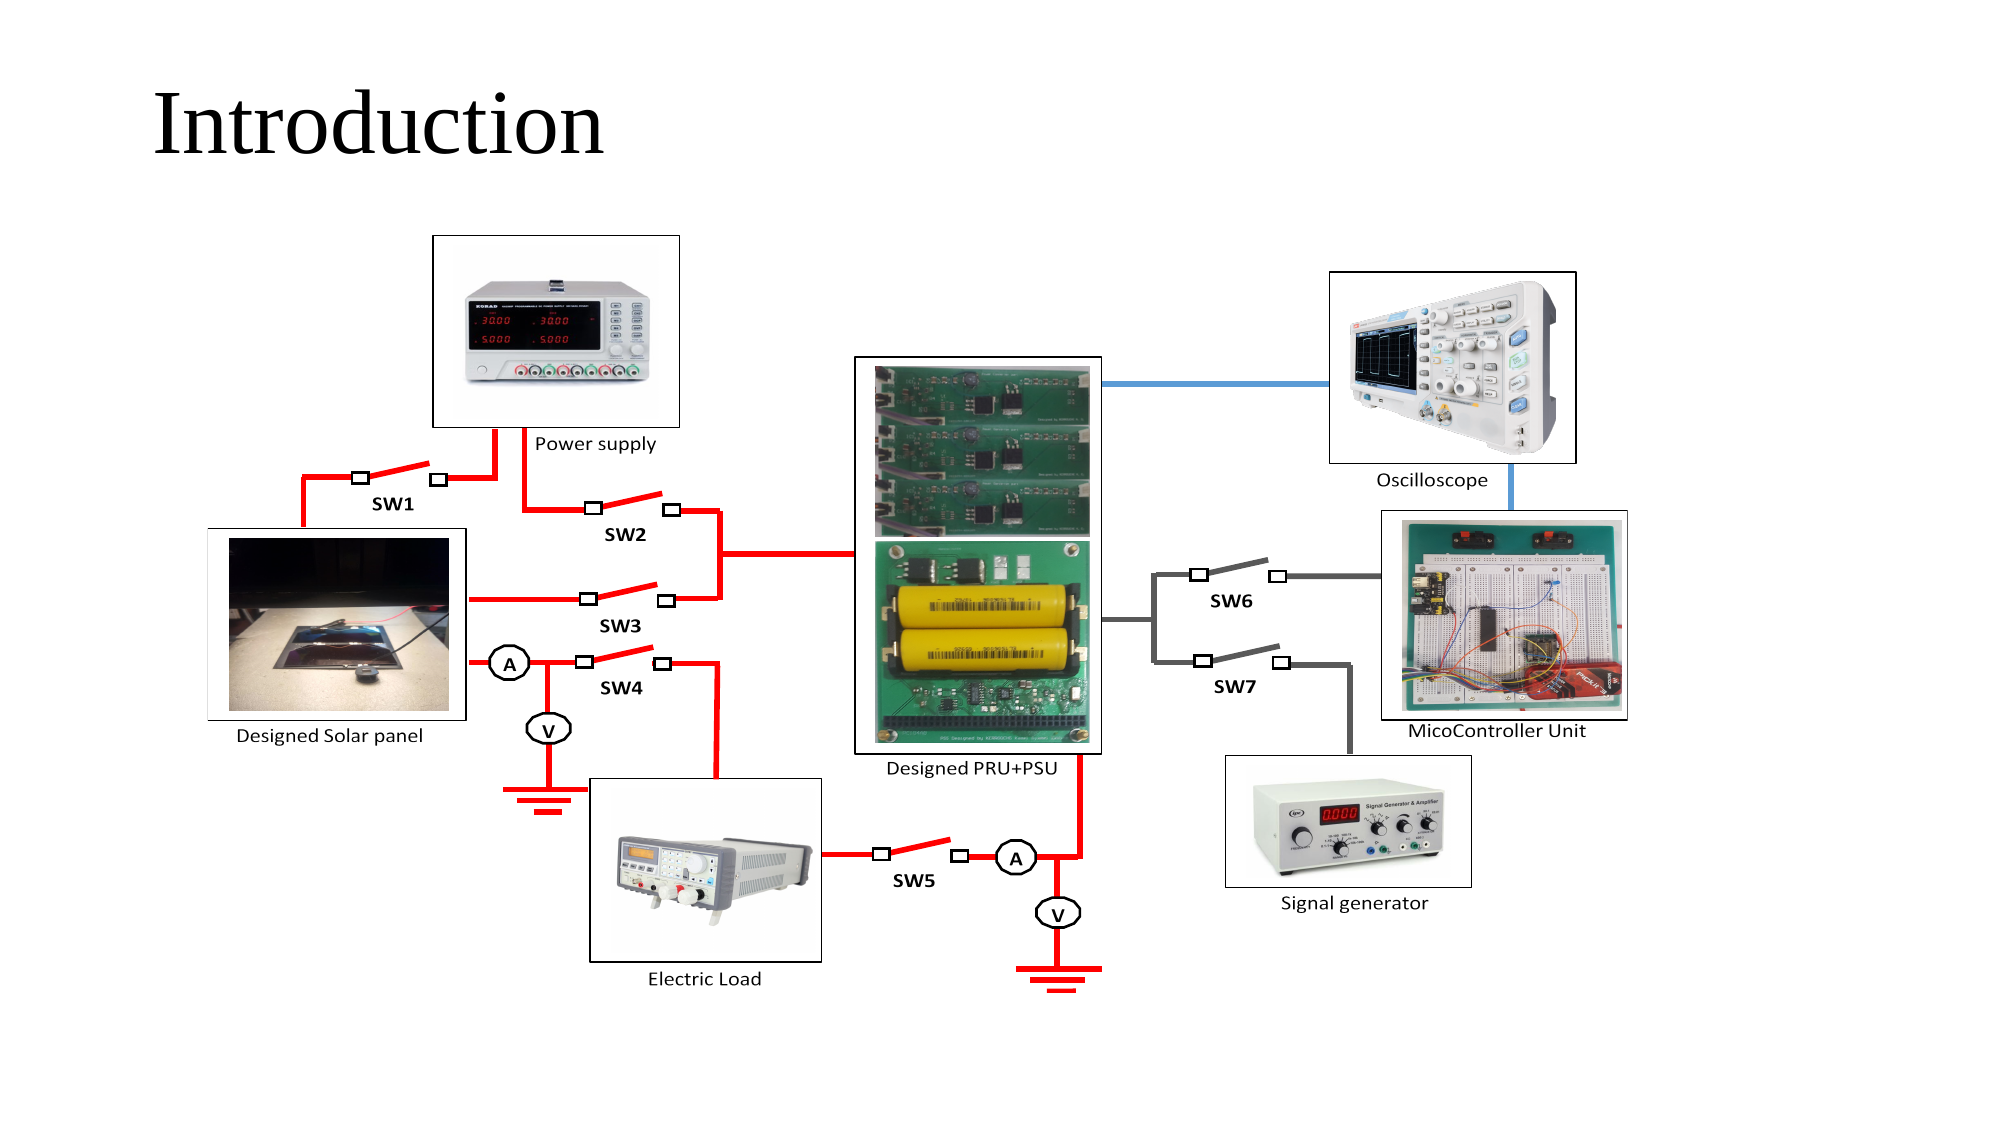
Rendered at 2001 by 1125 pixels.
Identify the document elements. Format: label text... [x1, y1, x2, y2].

title Introduction [137, 14, 1863, 233]
picture [207, 235, 1628, 993]
